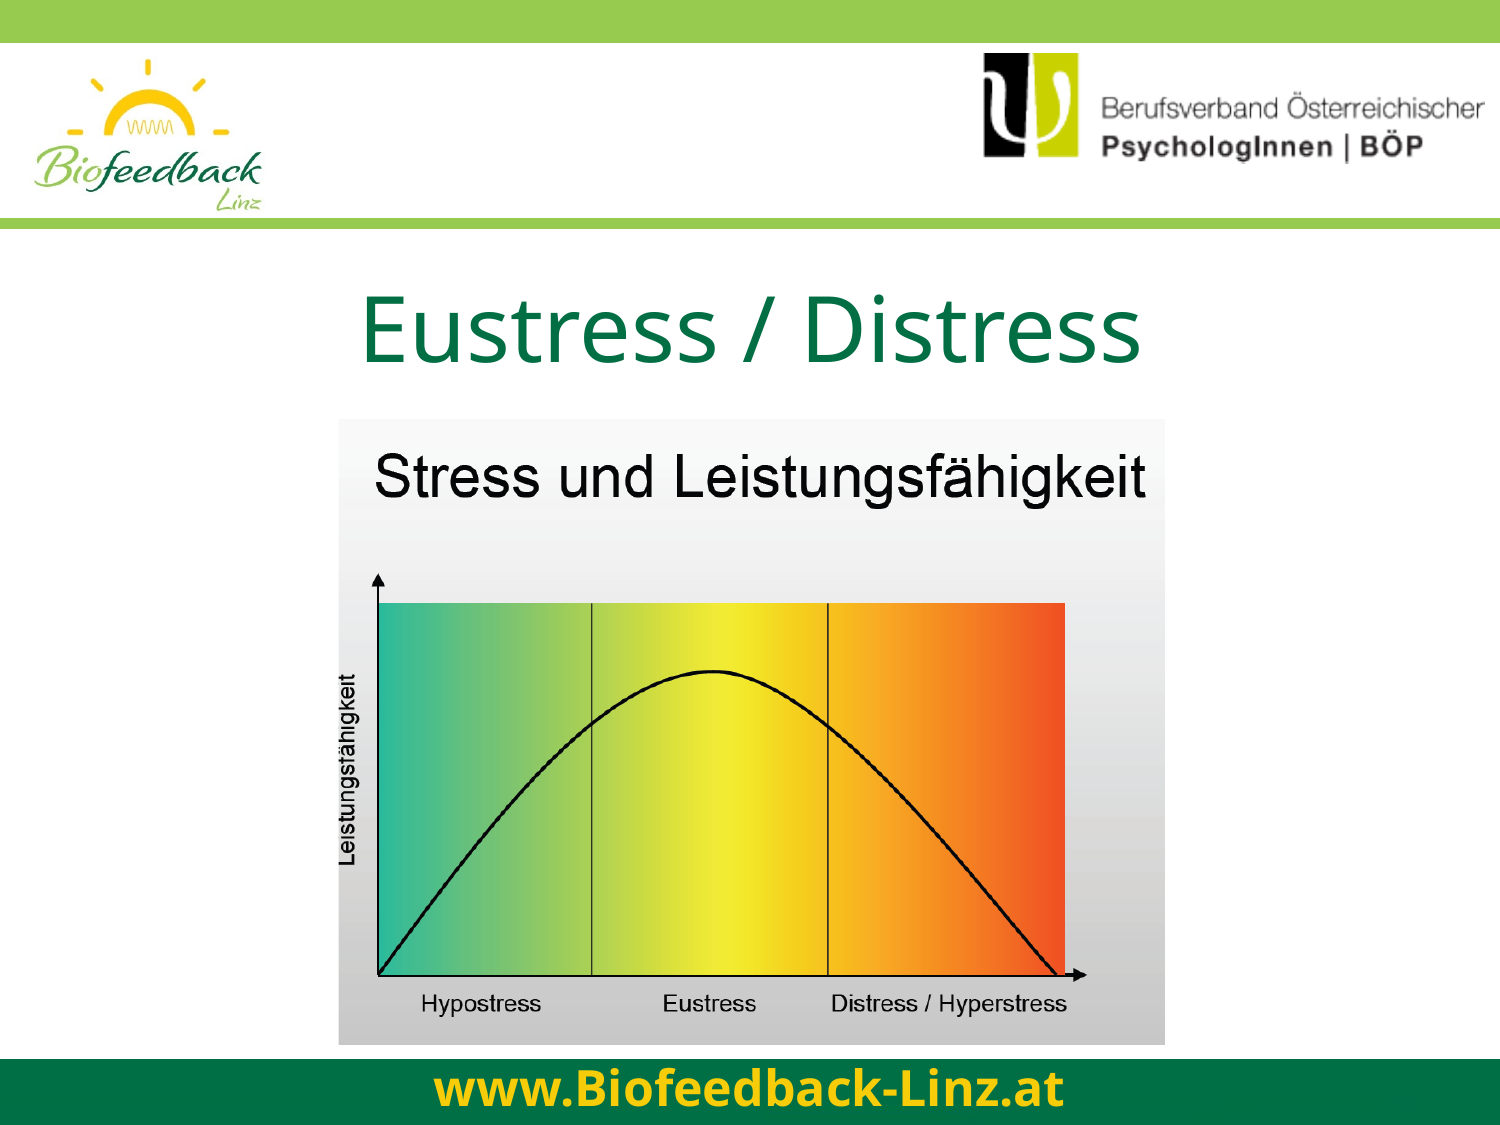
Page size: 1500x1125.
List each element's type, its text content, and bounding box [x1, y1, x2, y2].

picture [983, 53, 1485, 164]
picture [0, 0, 1500, 43]
title Eustress / Distress [76, 231, 1427, 420]
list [338, 419, 1166, 1045]
picture [0, 48, 297, 213]
picture [0, 218, 1500, 229]
picture [0, 1059, 1500, 1125]
